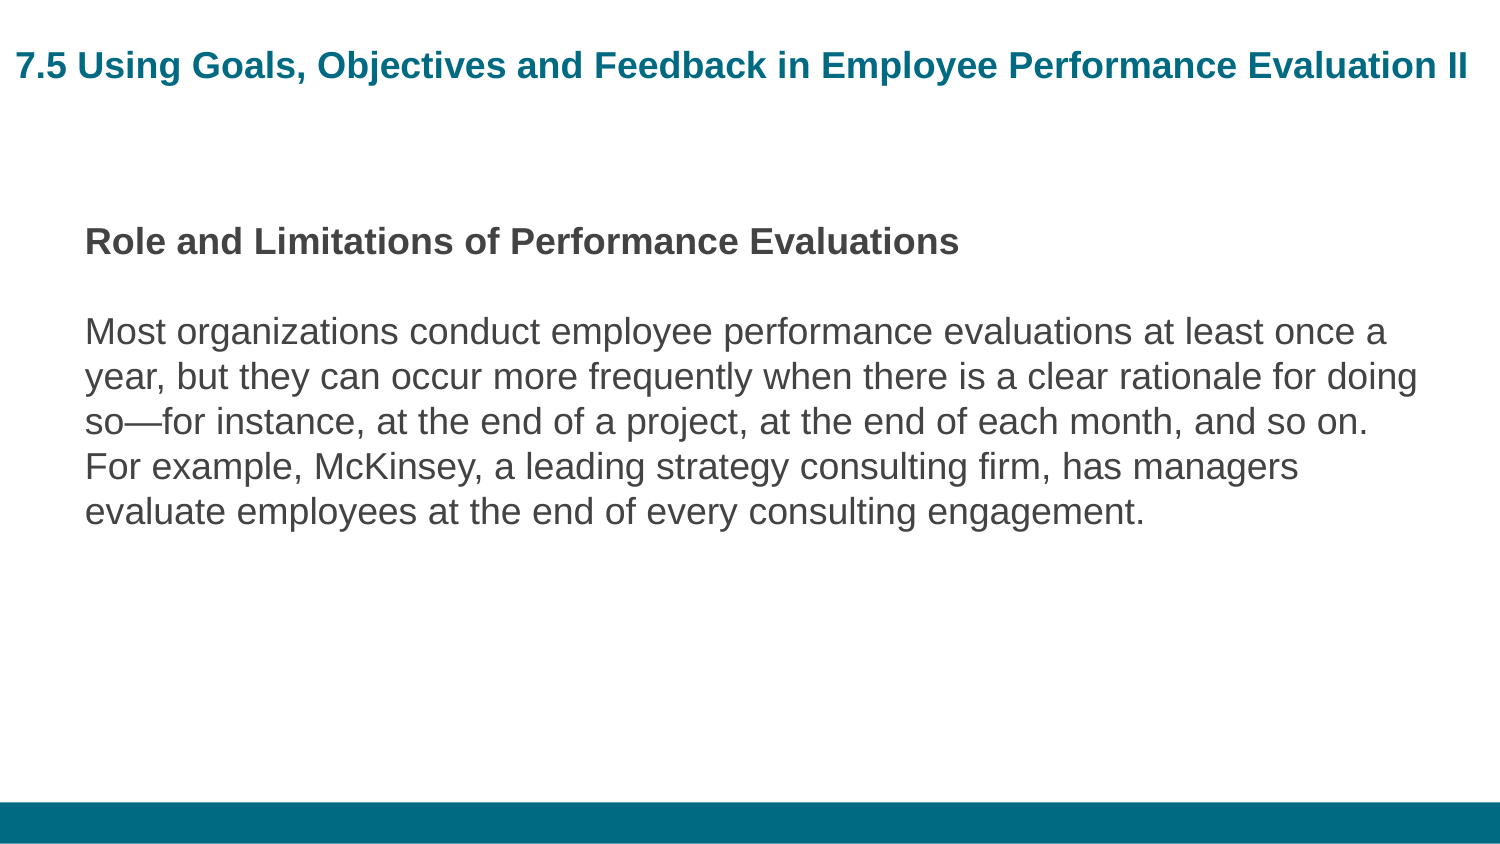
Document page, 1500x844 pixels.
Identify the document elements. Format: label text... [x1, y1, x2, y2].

title 7.5 Using Goals, Objectives and Feedback in Employee Performance Evaluation II [0, 25, 1489, 126]
list Role and Limitations of Performance Evaluations Most organizations conduct employee performance evaluations at least once a year, but they can occur more frequently when there is a clear rationale for doing so—for instance, at the end of a project, at the end of each month, and so on. For example, McKinsey, a leading strategy consulting firm, has managers evaluate employees at the end of every consulting engagement. [51, 201, 1449, 750]
